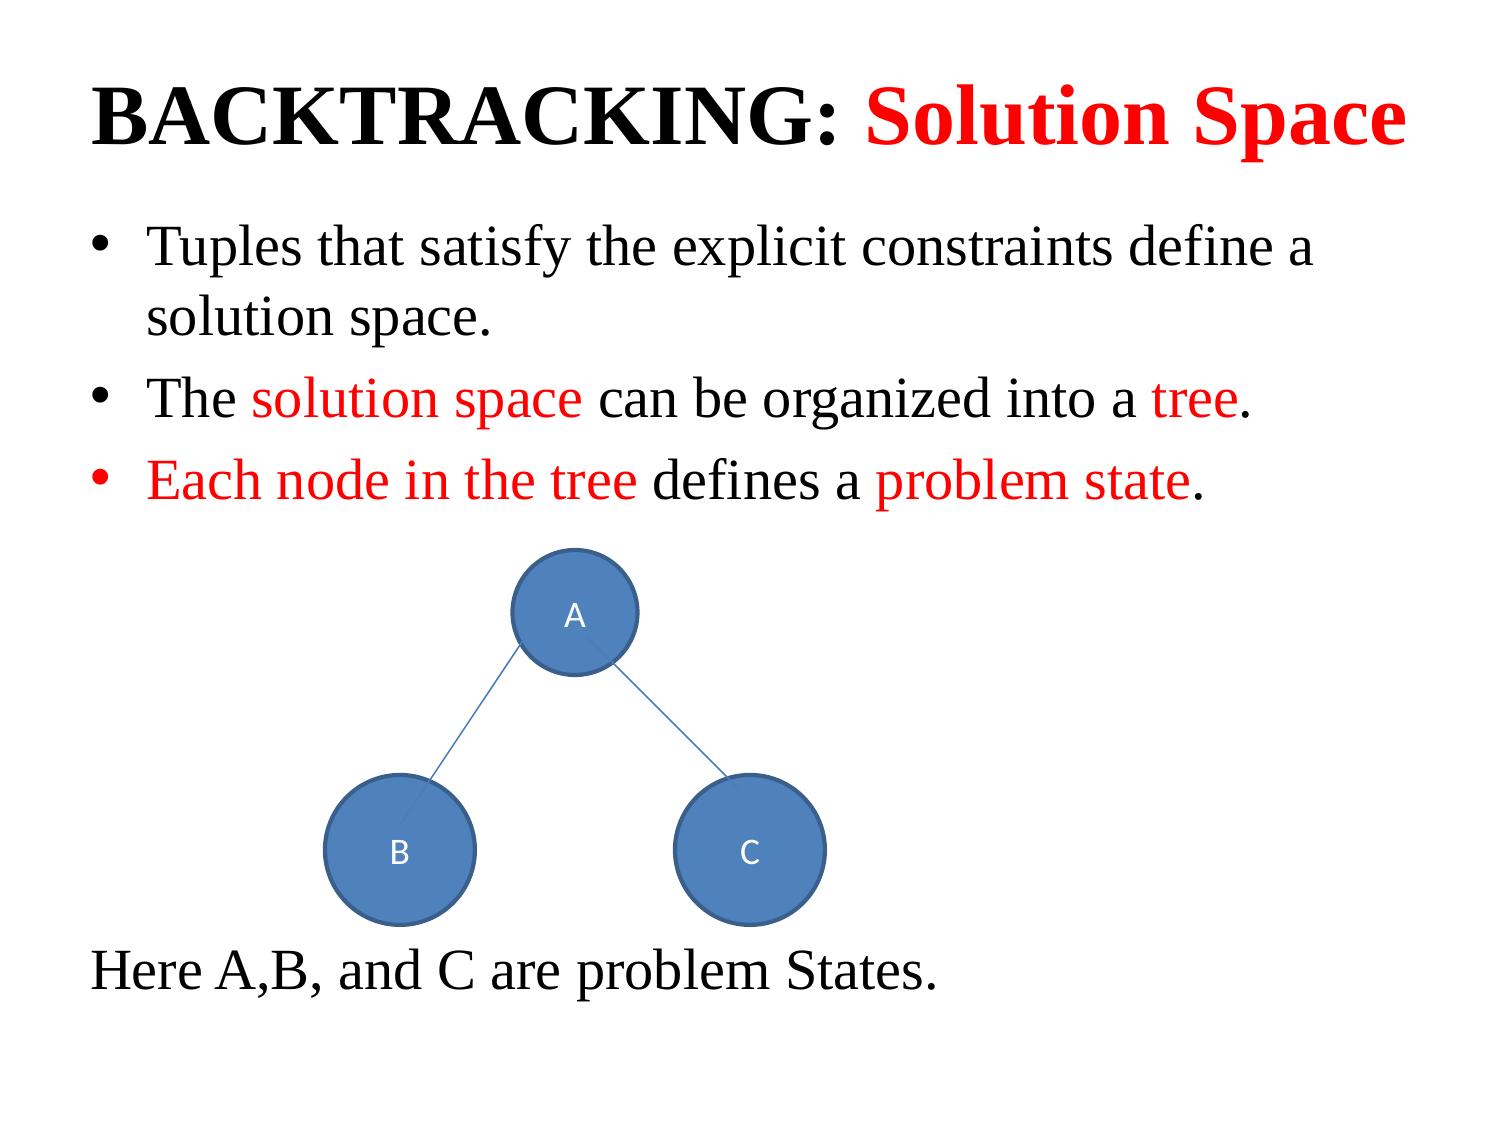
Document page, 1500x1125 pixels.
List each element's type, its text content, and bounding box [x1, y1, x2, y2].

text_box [587, 637, 738, 788]
text_box A [510, 547, 640, 678]
list Tuples that satisfy the explicit constraints define a solution space. The solution space can be organized into a tree. Each node in the tree defines a problem state. Here A,B, and C are problem States. [75, 200, 1425, 1063]
title BACKTRACKING: Solution Space [75, 45, 1425, 175]
text_box B [322, 782, 478, 928]
text_box C [672, 772, 828, 928]
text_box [368, 668, 557, 794]
